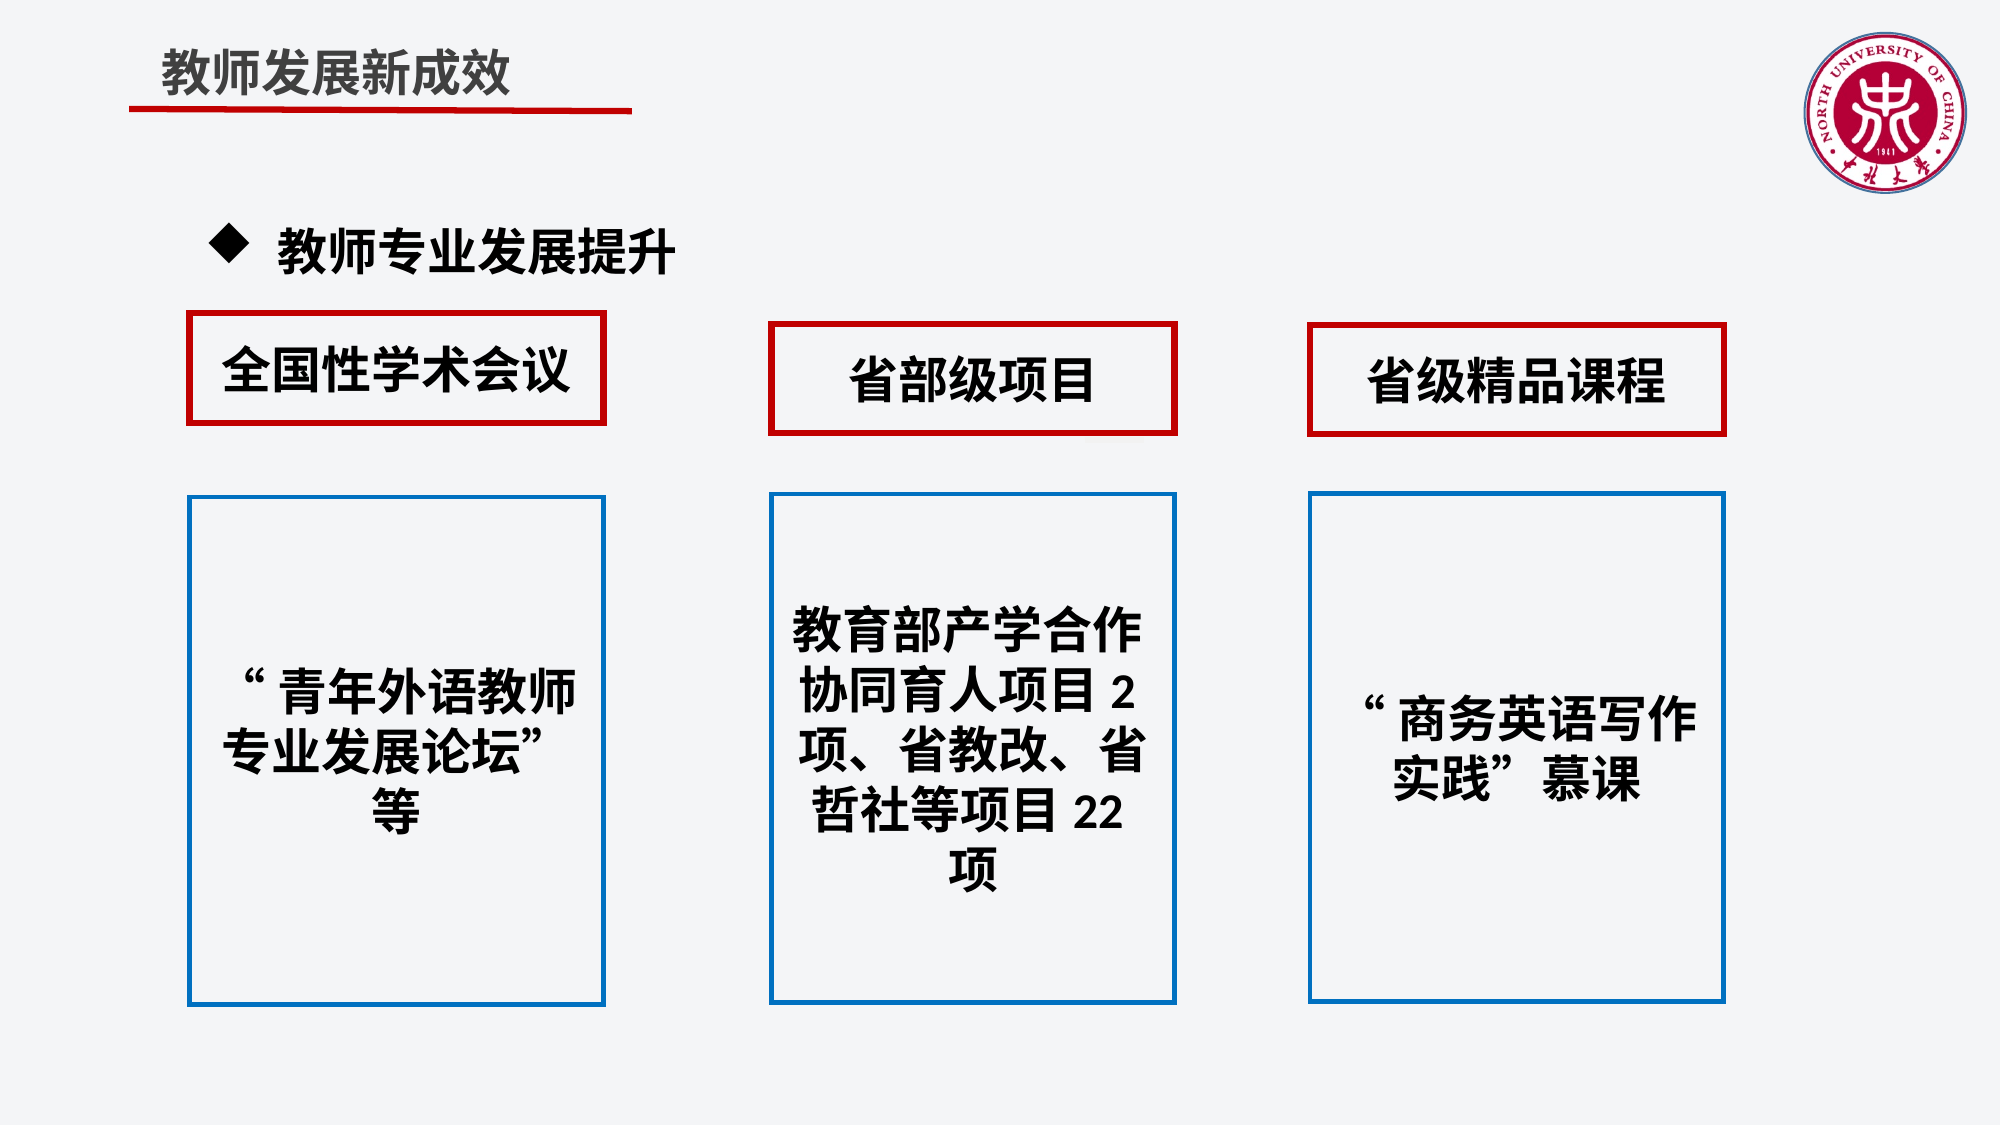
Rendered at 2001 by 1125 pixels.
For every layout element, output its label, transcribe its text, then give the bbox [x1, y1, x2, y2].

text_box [771, 323, 1175, 1003]
text_box 教师专业发展提升 [189, 212, 1090, 288]
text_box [189, 313, 604, 1005]
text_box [1309, 324, 1724, 1002]
picture [1806, 34, 1965, 191]
text_box 教师发展新成效 [146, 34, 616, 107]
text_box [129, 108, 632, 112]
